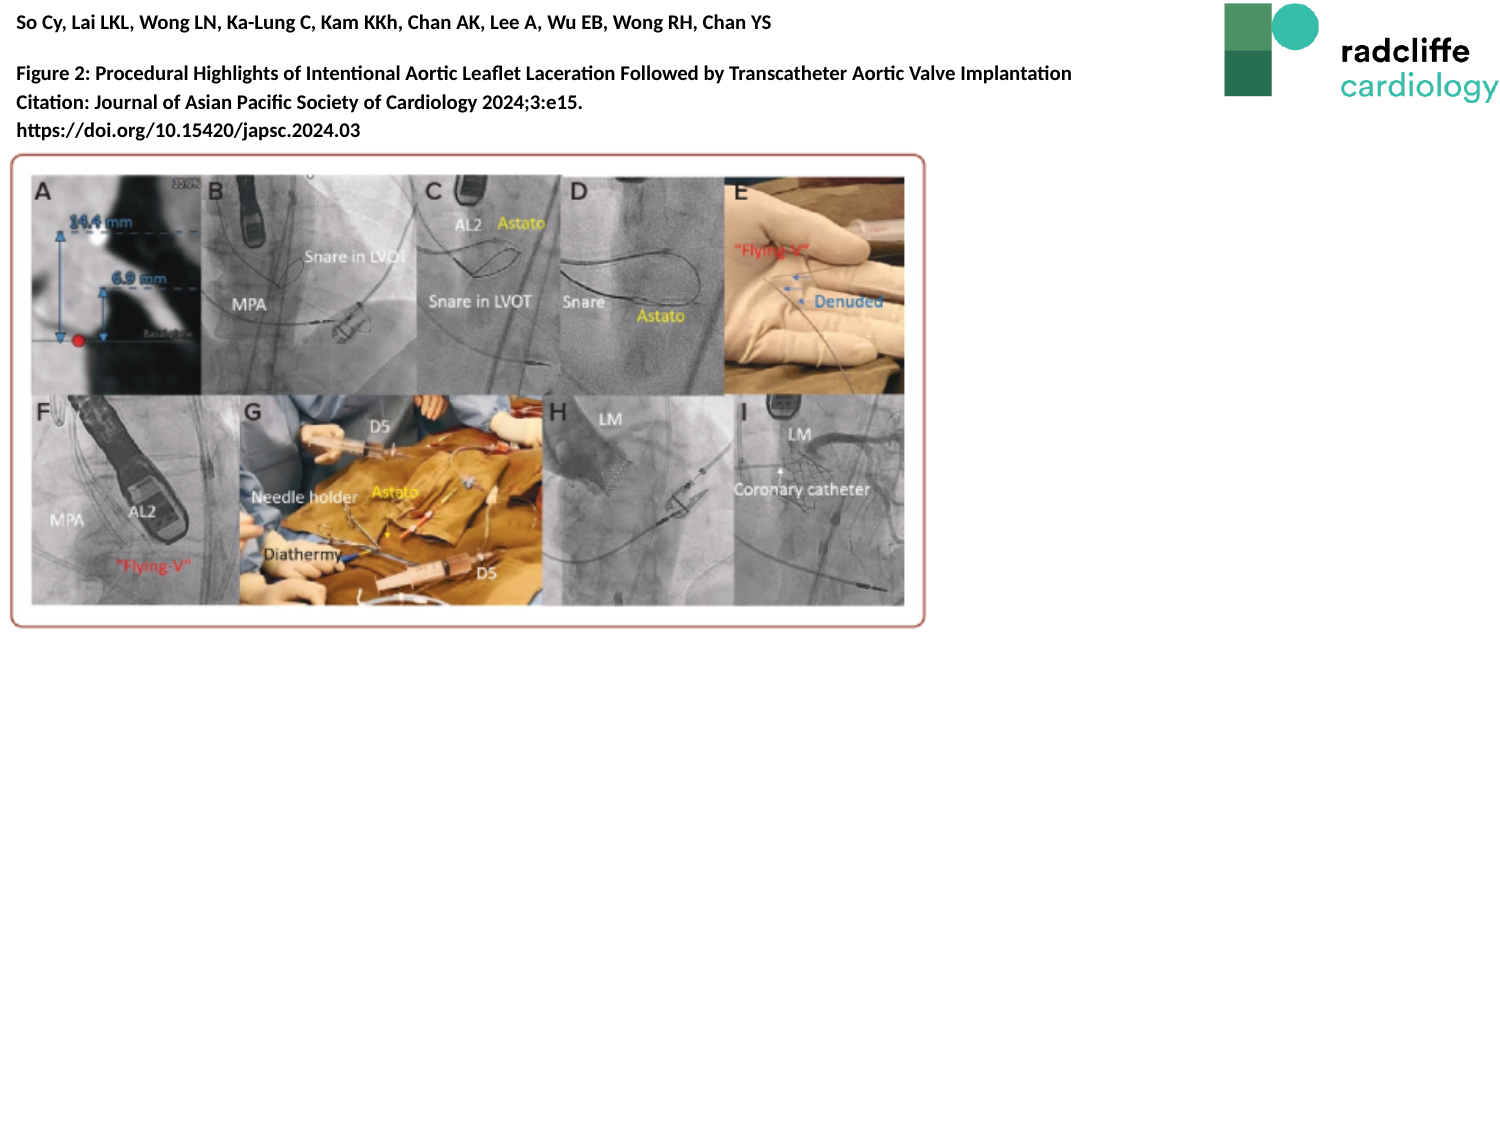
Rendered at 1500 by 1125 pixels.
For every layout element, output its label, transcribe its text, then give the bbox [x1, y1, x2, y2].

picture [1224, 1, 1499, 104]
text_box So Cy, Lai LKL, Wong LN, Ka-Lung C, Kam KKh, Chan AK, Lee A, Wu EB, Wong RH, Chan YS [1, 1, 939, 42]
text_box https://doi.org/10.15420/japsc.2024.03 [1, 109, 1500, 150]
text_box Citation: Journal of Asian Pacific Society of Cardiology 2024;3:e15. [1, 81, 1500, 109]
picture [1, 141, 940, 638]
text_box Figure 2: Procedural Highlights of Intentional Aortic Leaflet Laceration Followed by Transcatheter Aortic Valve Implantation [1, 51, 1224, 81]
